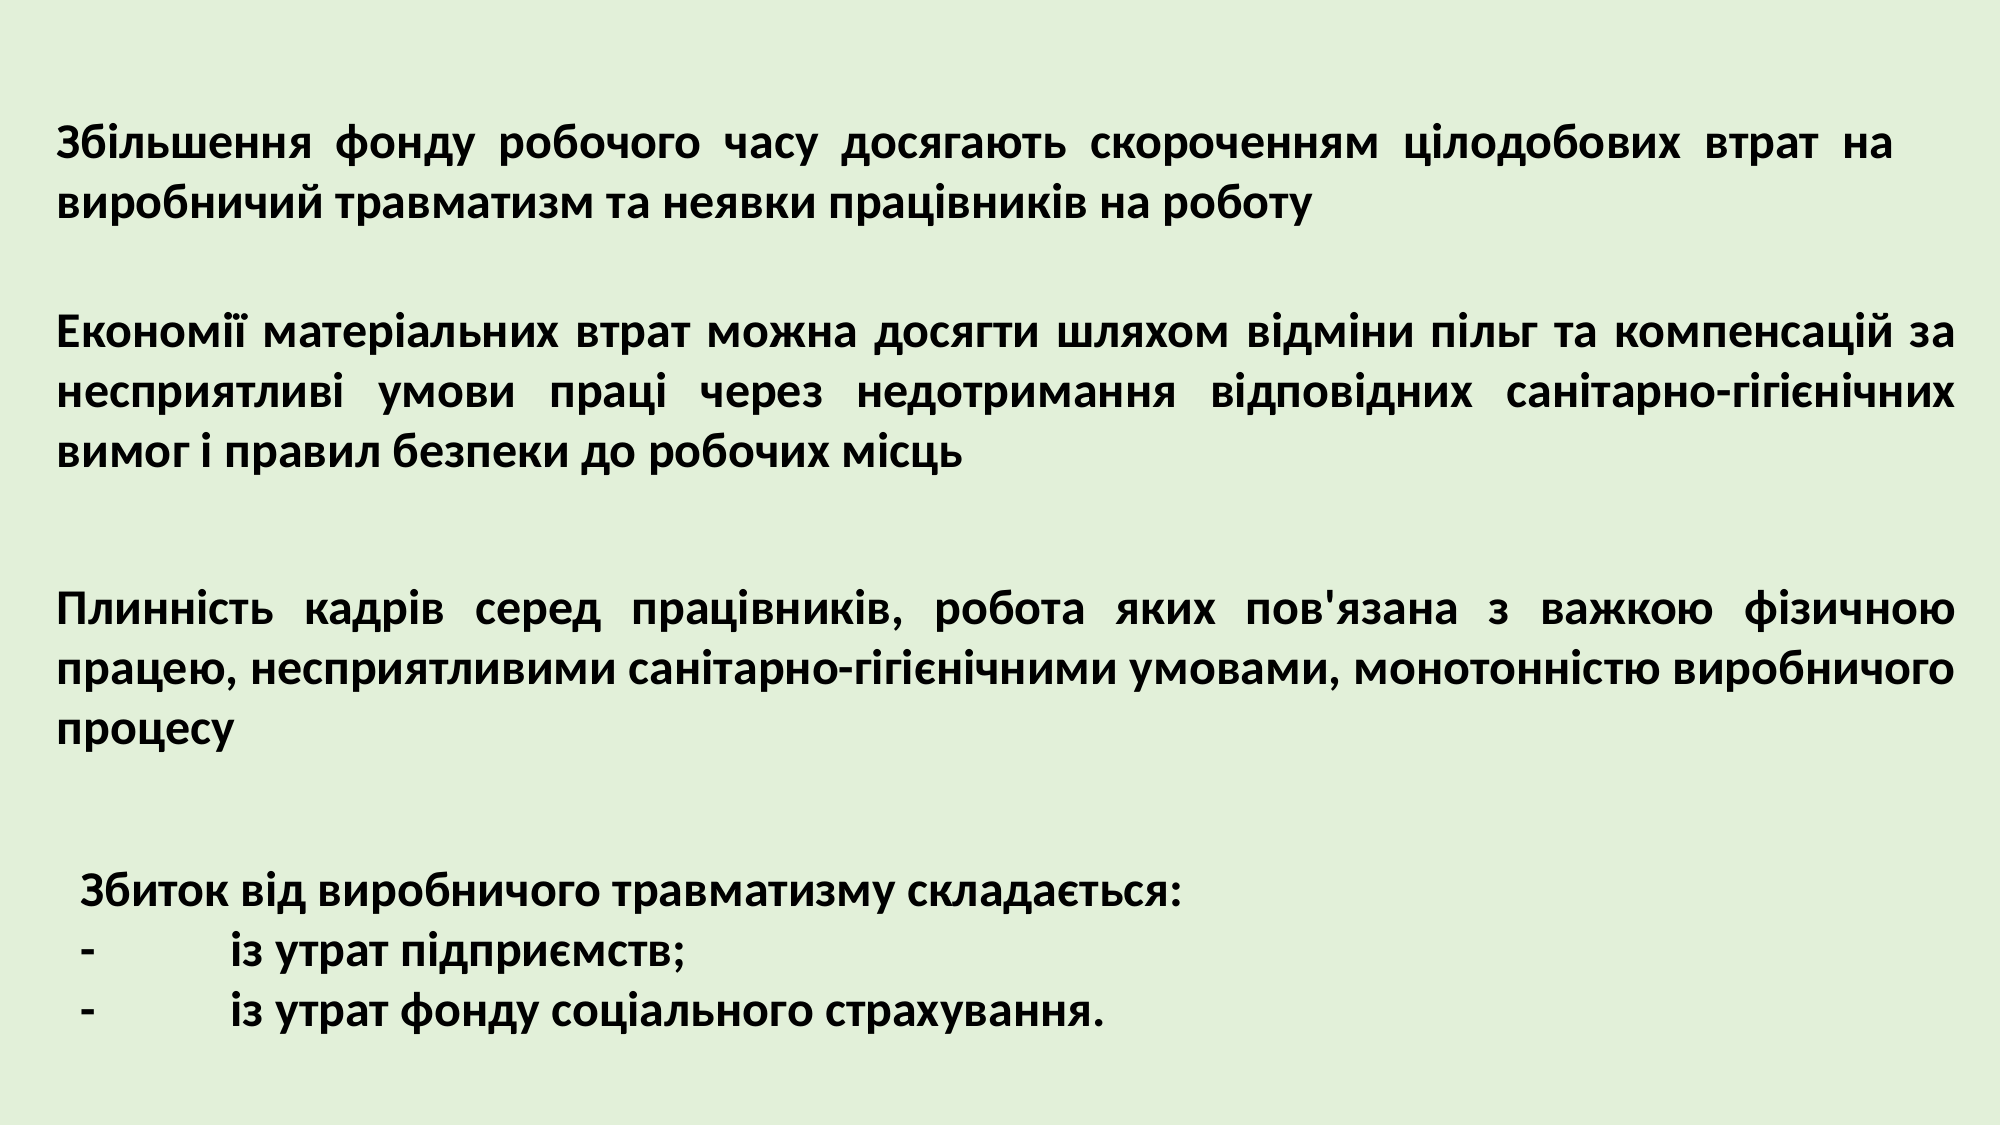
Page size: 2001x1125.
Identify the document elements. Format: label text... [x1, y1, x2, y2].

text_box Збиток від виробничого травматизму складається: - із утрат підприємств; - із утрат фонду соціального страхування. [65, 848, 1949, 1044]
text_box Плинність кадрів серед працівників, робота яких пов'язана з важкою фізичною працею, несприятливими санітарно-гігієнічними умовами, монотонністю виробничого процесу [42, 567, 1972, 763]
text_box Збільшення фонду робочого часу досягають скороченням цілодобових втрат на виробничий травматизм та неявки працівників на роботу [41, 101, 1911, 237]
text_box Економії матеріальних втрат можна досягти шляхом відміни пільг та компенсацій за несприятливі умови праці через недотримання відповідних санітарно-гігієнічних вимог і правил безпеки до робочих місць [42, 289, 1972, 485]
